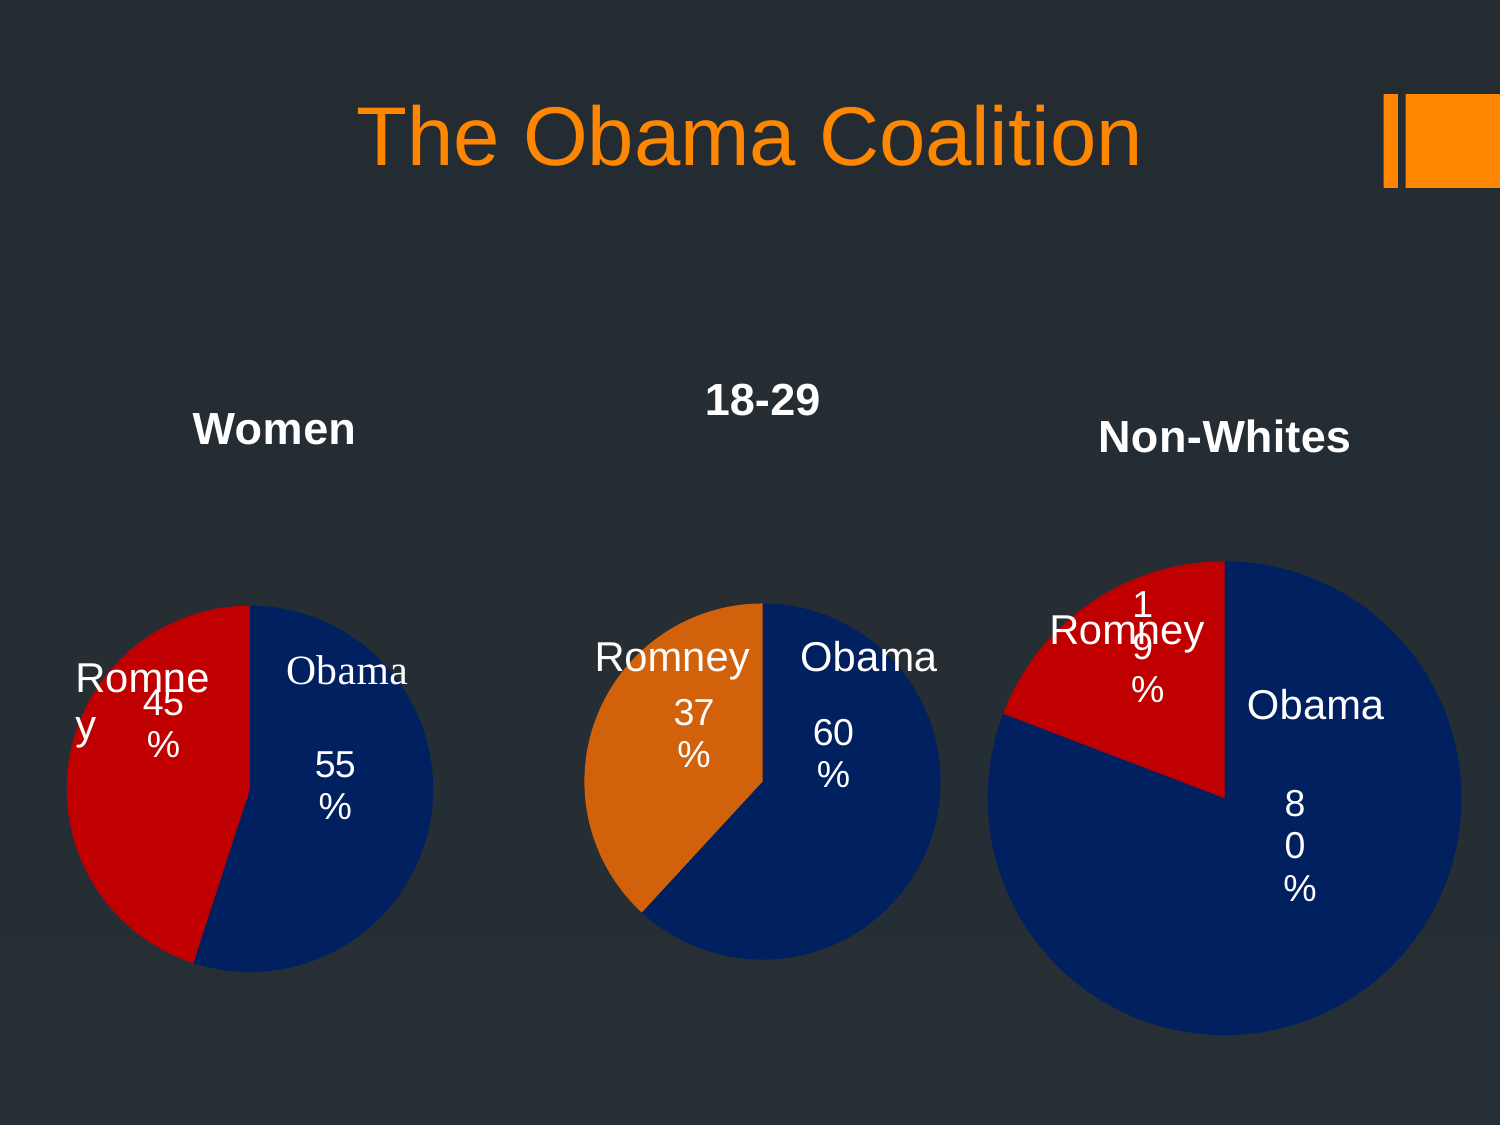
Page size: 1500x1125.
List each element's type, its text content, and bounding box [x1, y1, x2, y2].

chart [0, 336, 1500, 1125]
title The Obama Coalition [150, 0, 1350, 190]
